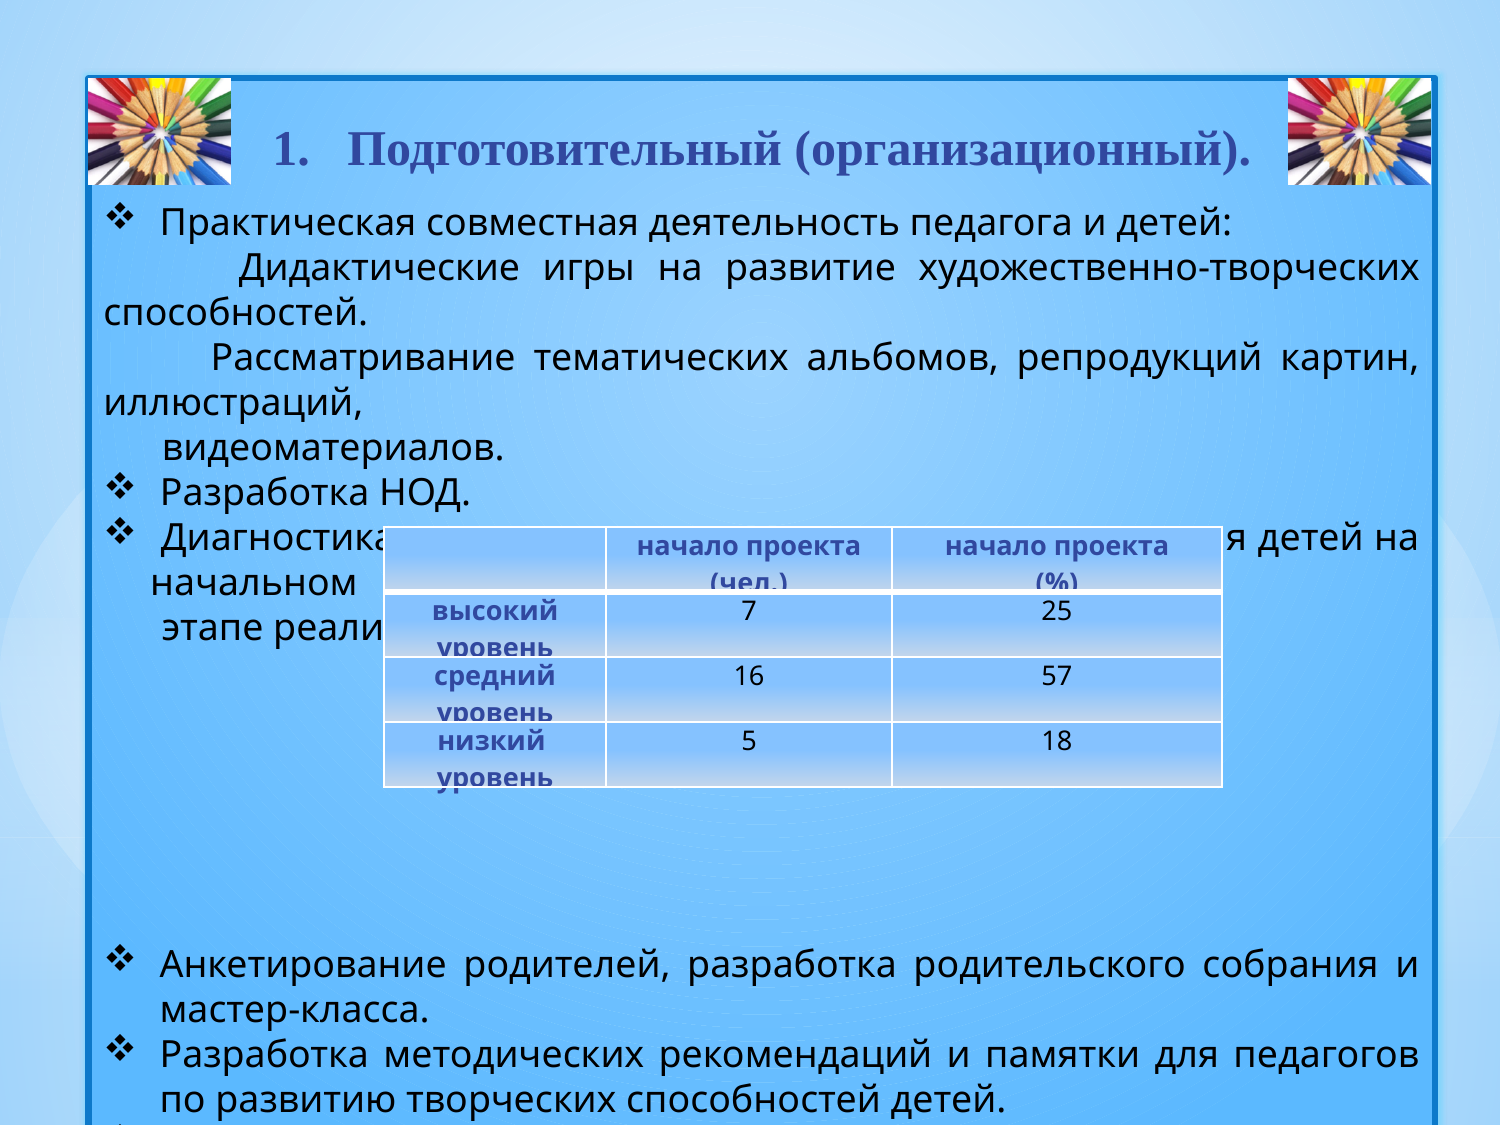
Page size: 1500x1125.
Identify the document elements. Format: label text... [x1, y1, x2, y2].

table_header [385, 528, 605, 589]
table_cell 57 [893, 658, 1221, 721]
table_cell 25 [893, 595, 1221, 656]
table_header начало проекта (чел.) [607, 528, 891, 589]
table_cell 16 [607, 658, 891, 721]
text_box Подготовительный (организационный). Практическая совместная деятельность педагога и детей: Дидактические игры на развитие художественно-творческих способностей. Рассматривание тематических альбомов, репродукций картин, иллюстраций, видеоматериалов. Разработка НОД. Диагностика уровня художественно-творческого развития детей на начальном этапе реализации проекта: Анкетирование родителей, разработка родительского собрания и мастер-класса. Разработка методических рекомендаций и памятки для педагогов по развитию творческих способностей детей. Подбор и подготовка оборудования, инструментов и материалов. Подбор, изучение и анализ методической литературы. [88, 78, 1436, 1125]
table_cell высокий уровень [385, 595, 605, 656]
picture [1288, 77, 1431, 185]
table_cell средний уровень [385, 658, 605, 721]
picture [88, 77, 231, 185]
table_cell 5 [607, 723, 891, 786]
table_header начало проекта (%) [893, 528, 1221, 589]
table_cell 18 [893, 723, 1221, 786]
table_cell низкий уровень [385, 723, 605, 786]
table_cell 7 [607, 595, 891, 656]
